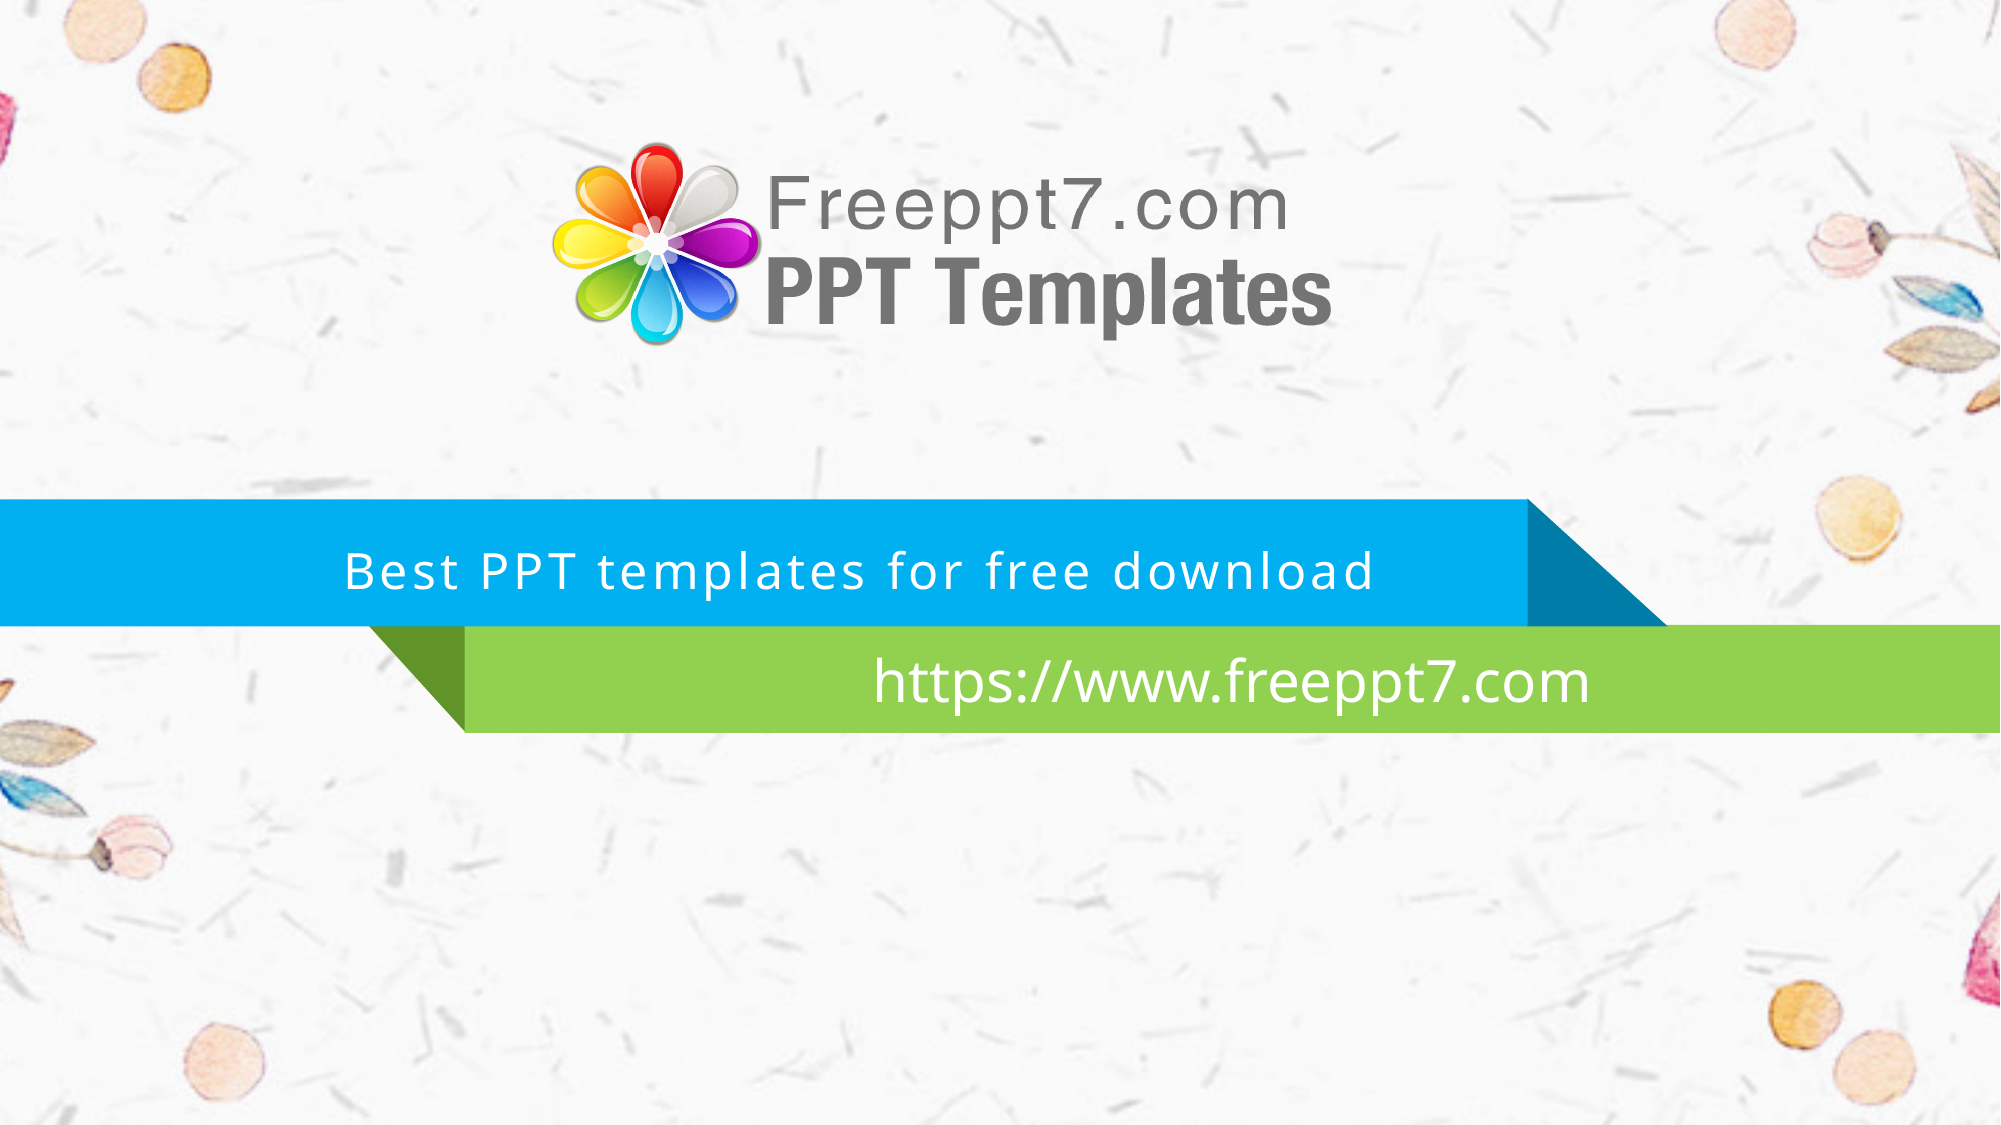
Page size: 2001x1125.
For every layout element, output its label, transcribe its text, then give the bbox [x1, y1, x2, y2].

text_box Best PPT templates for free download [0, 498, 1526, 627]
text_box [433, 642, 1567, 921]
text_box [1526, 496, 1671, 628]
picture [0, 0, 2000, 624]
picture [0, 627, 2000, 1125]
text_box [368, 627, 463, 699]
text_box https://www.freeppt7.com [463, 624, 2000, 734]
